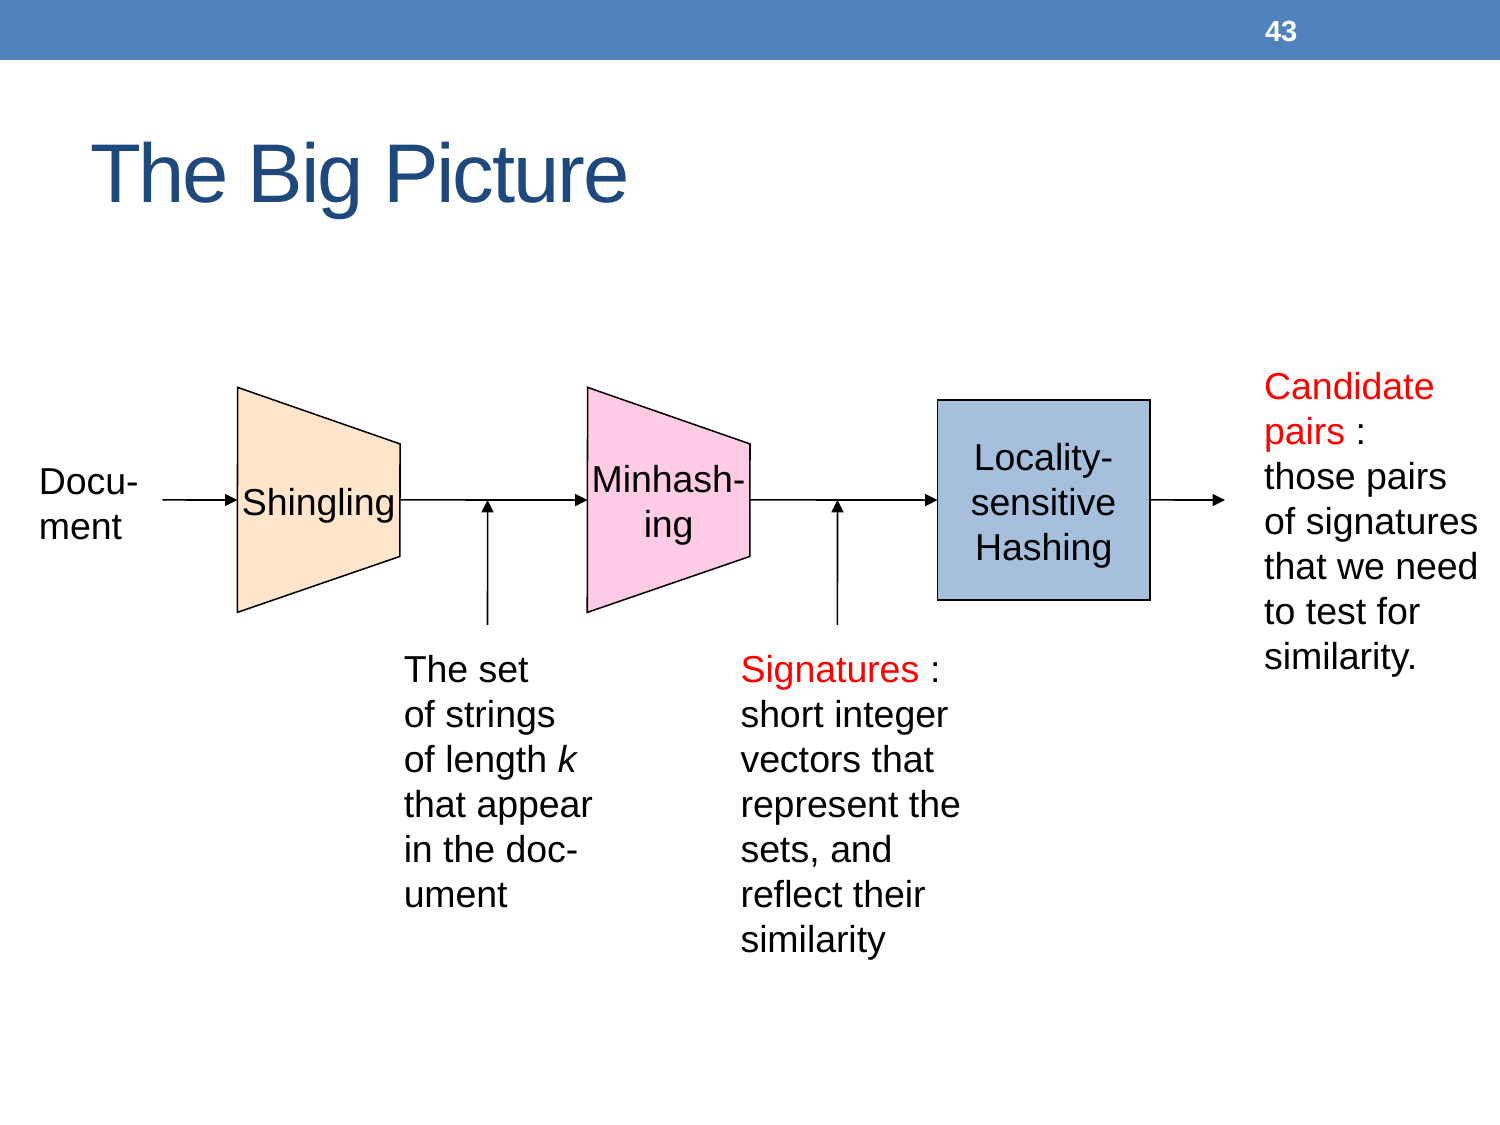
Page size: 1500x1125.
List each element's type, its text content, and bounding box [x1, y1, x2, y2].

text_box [587, 387, 978, 969]
slide_number 43 [1250, 3, 1425, 57]
text_box Shingling [237, 387, 401, 613]
text_box Docu- ment [24, 449, 154, 555]
title The Big Picture [75, 87, 1425, 250]
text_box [937, 354, 1496, 686]
text_box [162, 493, 238, 507]
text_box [387, 499, 584, 924]
